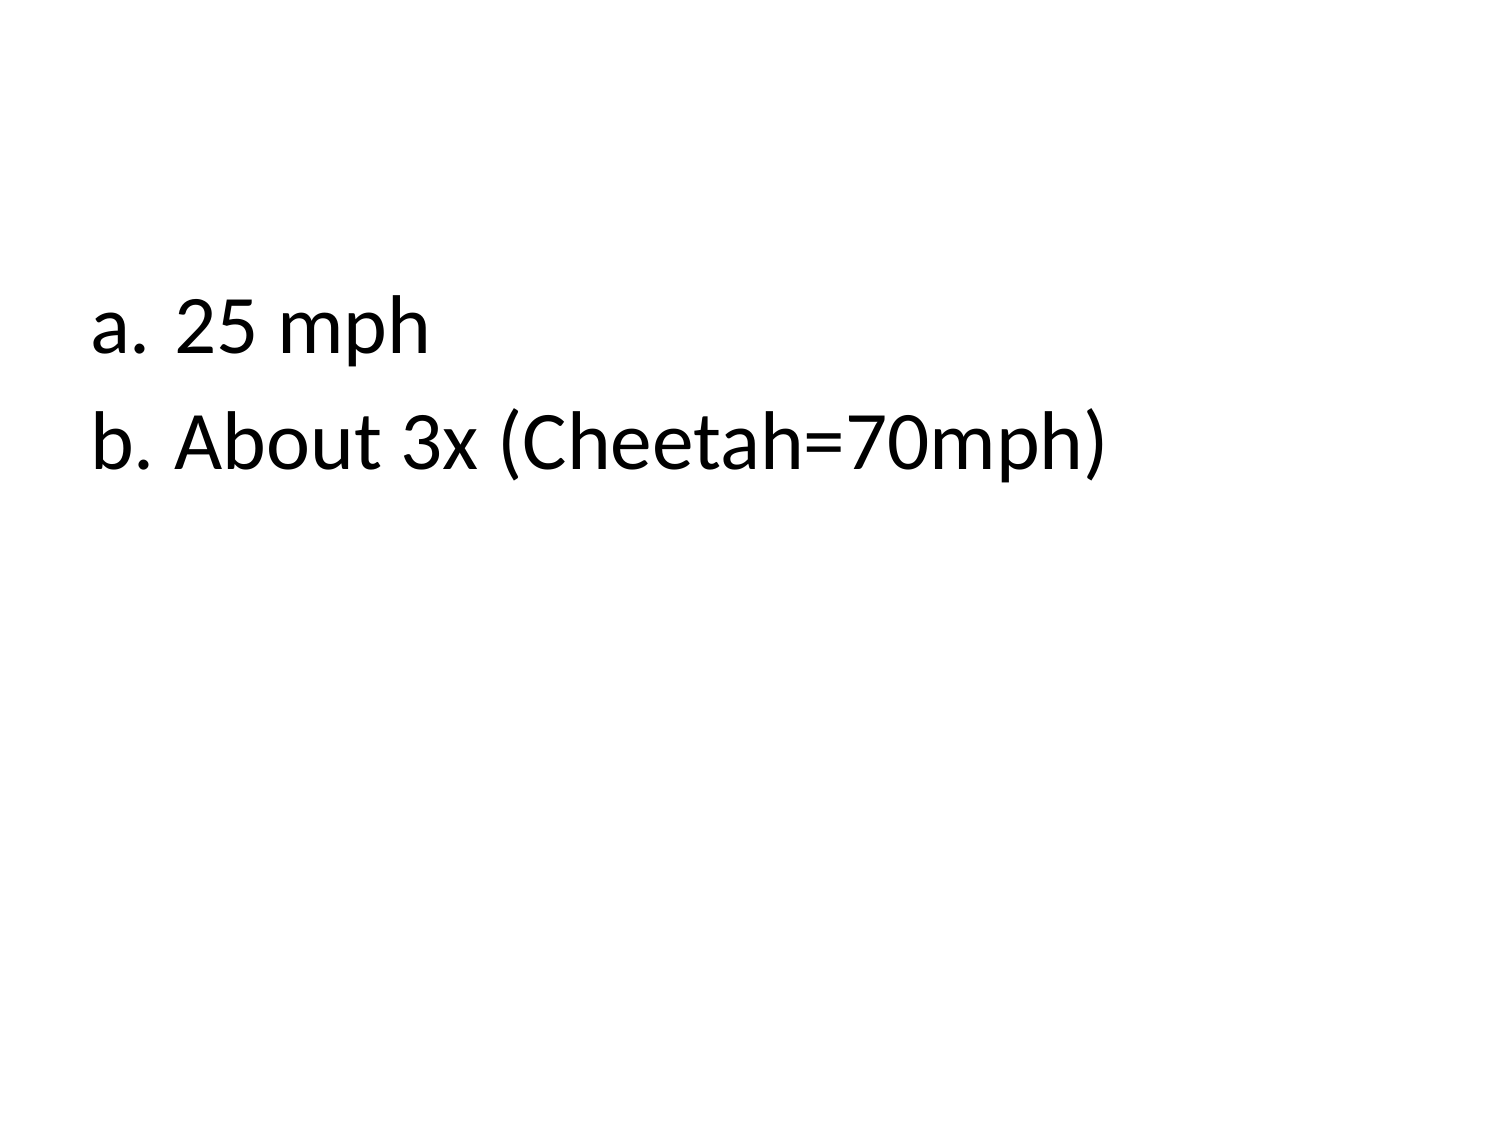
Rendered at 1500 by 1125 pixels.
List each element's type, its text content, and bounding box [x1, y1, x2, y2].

list 25 mph About 3x (Cheetah=70mph) [75, 262, 1425, 1005]
